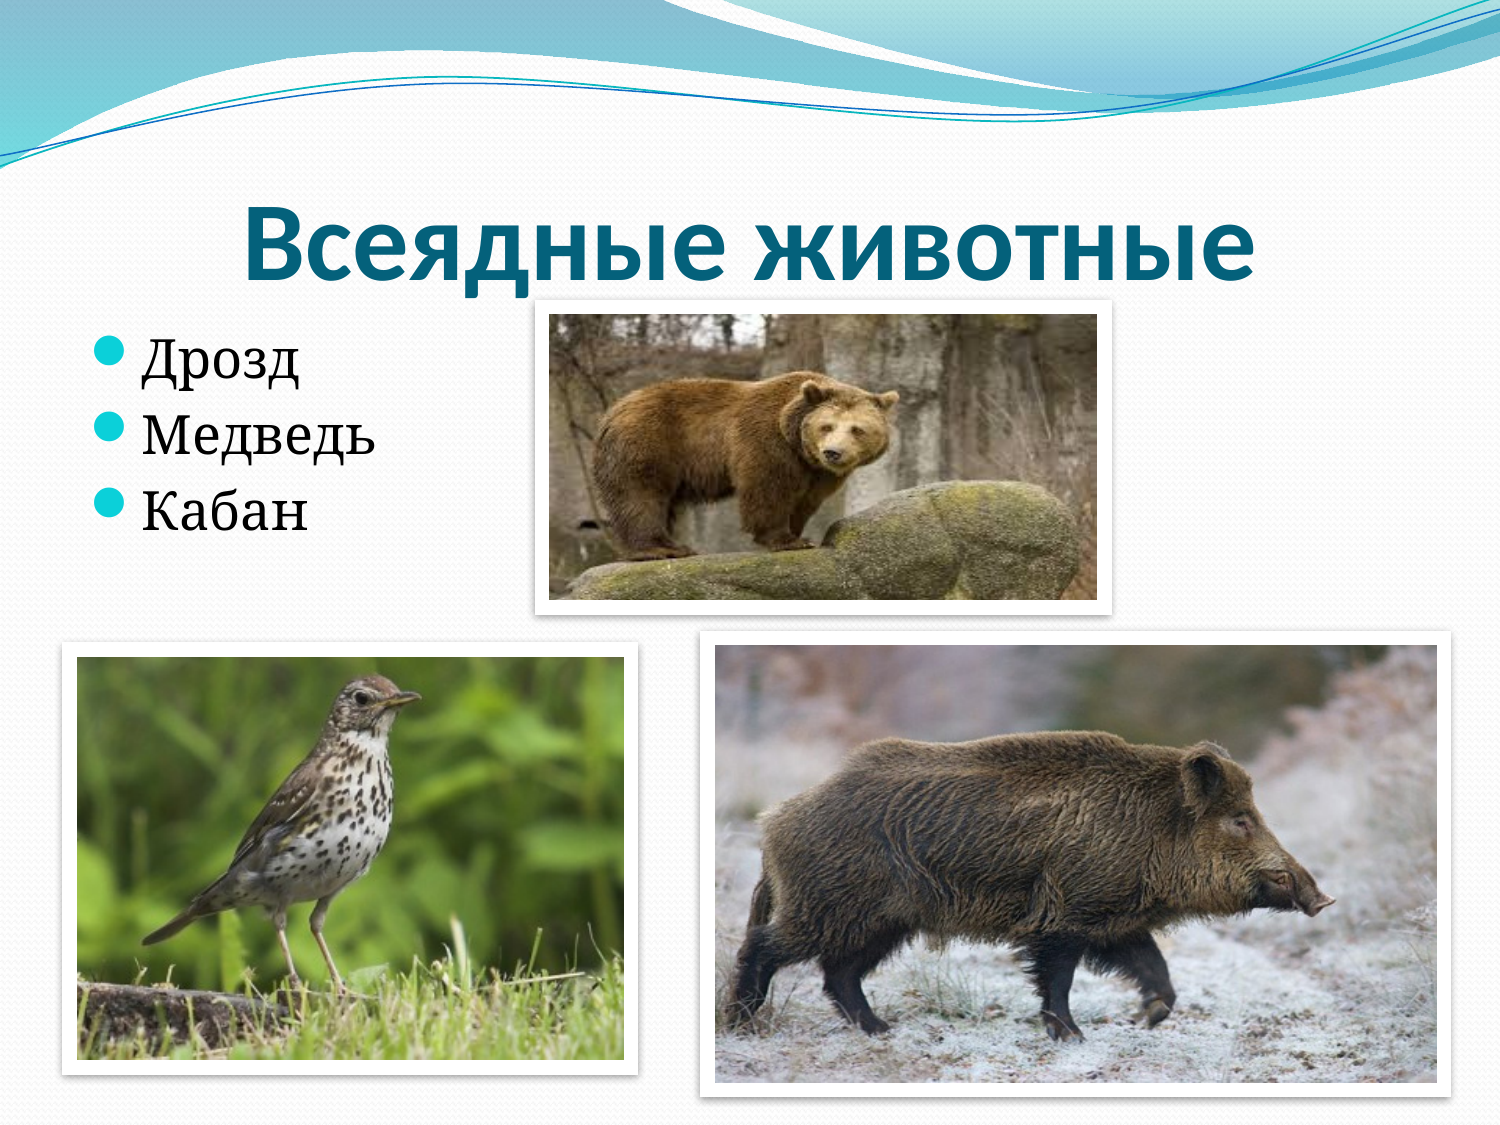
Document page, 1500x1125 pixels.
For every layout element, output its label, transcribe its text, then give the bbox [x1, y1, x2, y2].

picture [548, 314, 1098, 601]
picture [714, 644, 1437, 1083]
title Всеядные животные [75, 115, 1425, 303]
list Дрозд Медведь Кабан [75, 317, 1425, 1038]
picture [76, 656, 624, 1061]
